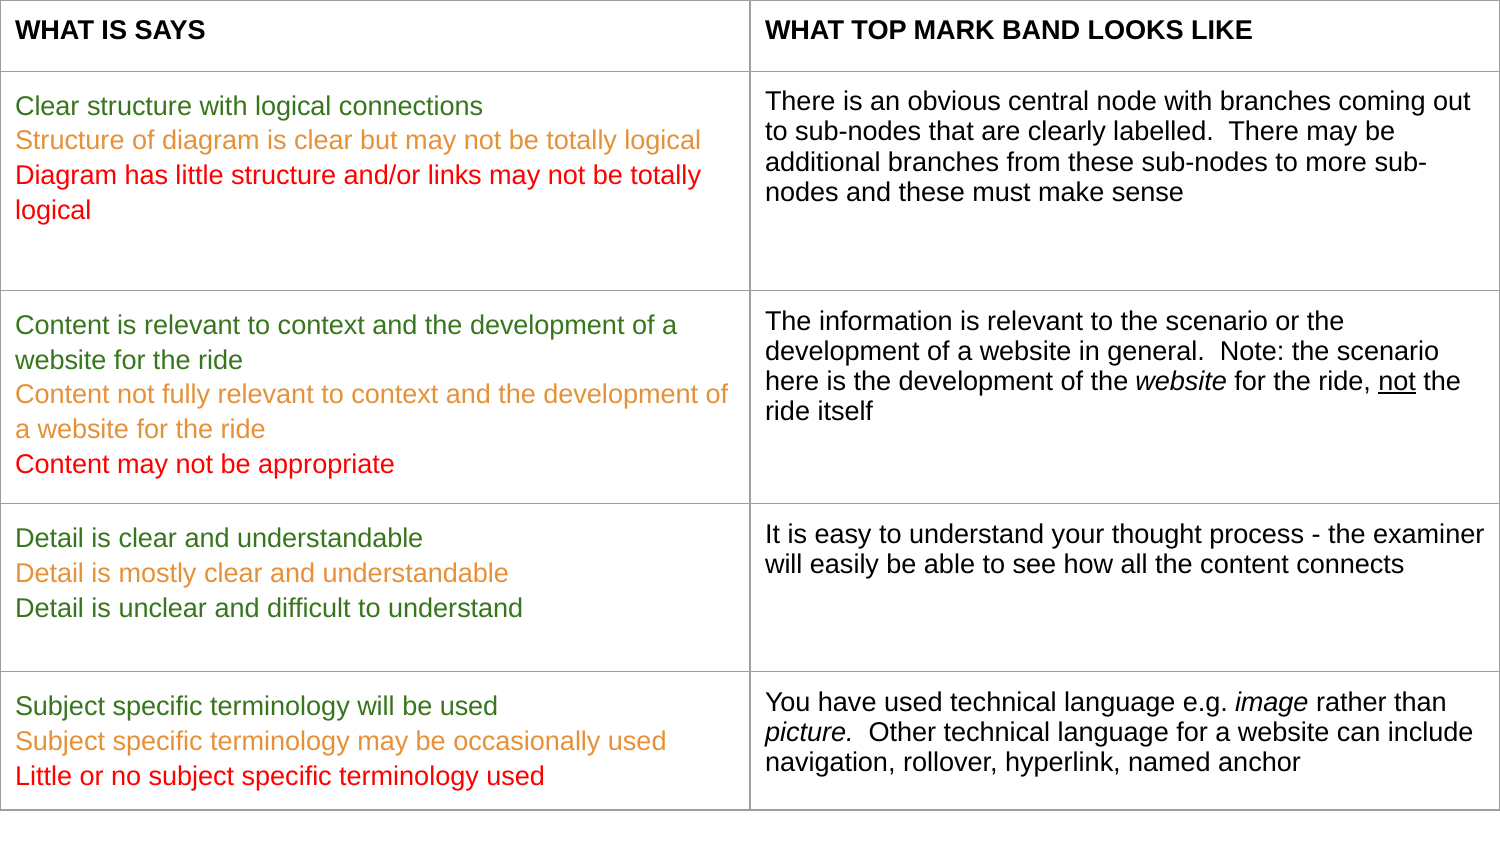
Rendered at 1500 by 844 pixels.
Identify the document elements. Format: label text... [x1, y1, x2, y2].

table_cell Content is relevant to context and the development of a website for the ride Content not fully relevant to context and the development of a website for the ride Content may not be appropriate [1, 291, 749, 503]
table_cell You have used technical language e.g. image rather than picture. Other technical language for a website can include navigation, rollover, hyperlink, named anchor [751, 672, 1499, 809]
table_cell Clear structure with logical connections Structure of diagram is clear but may not be totally logical Diagram has little structure and/or links may not be totally logical [1, 72, 749, 290]
table_cell There is an obvious central node with branches coming out to sub-nodes that are clearly labelled. There may be additional branches from these sub-nodes to more sub-nodes and these must make sense [751, 72, 1499, 290]
table_header WHAT TOP MARK BAND LOOKS LIKE [751, 1, 1499, 71]
table_cell Detail is clear and understandable Detail is mostly clear and understandable Detail is unclear and difficult to understand [1, 504, 749, 671]
table_cell The information is relevant to the scenario or the development of a website in general. Note: the scenario here is the development of the website for the ride, not the ride itself [751, 291, 1499, 503]
table_header WHAT IS SAYS [1, 1, 749, 71]
table_cell It is easy to understand your thought process - the examiner will easily be able to see how all the content connects [751, 504, 1499, 671]
table_cell Subject specific terminology will be used Subject specific terminology may be occasionally used Little or no subject specific terminology used [1, 672, 749, 809]
